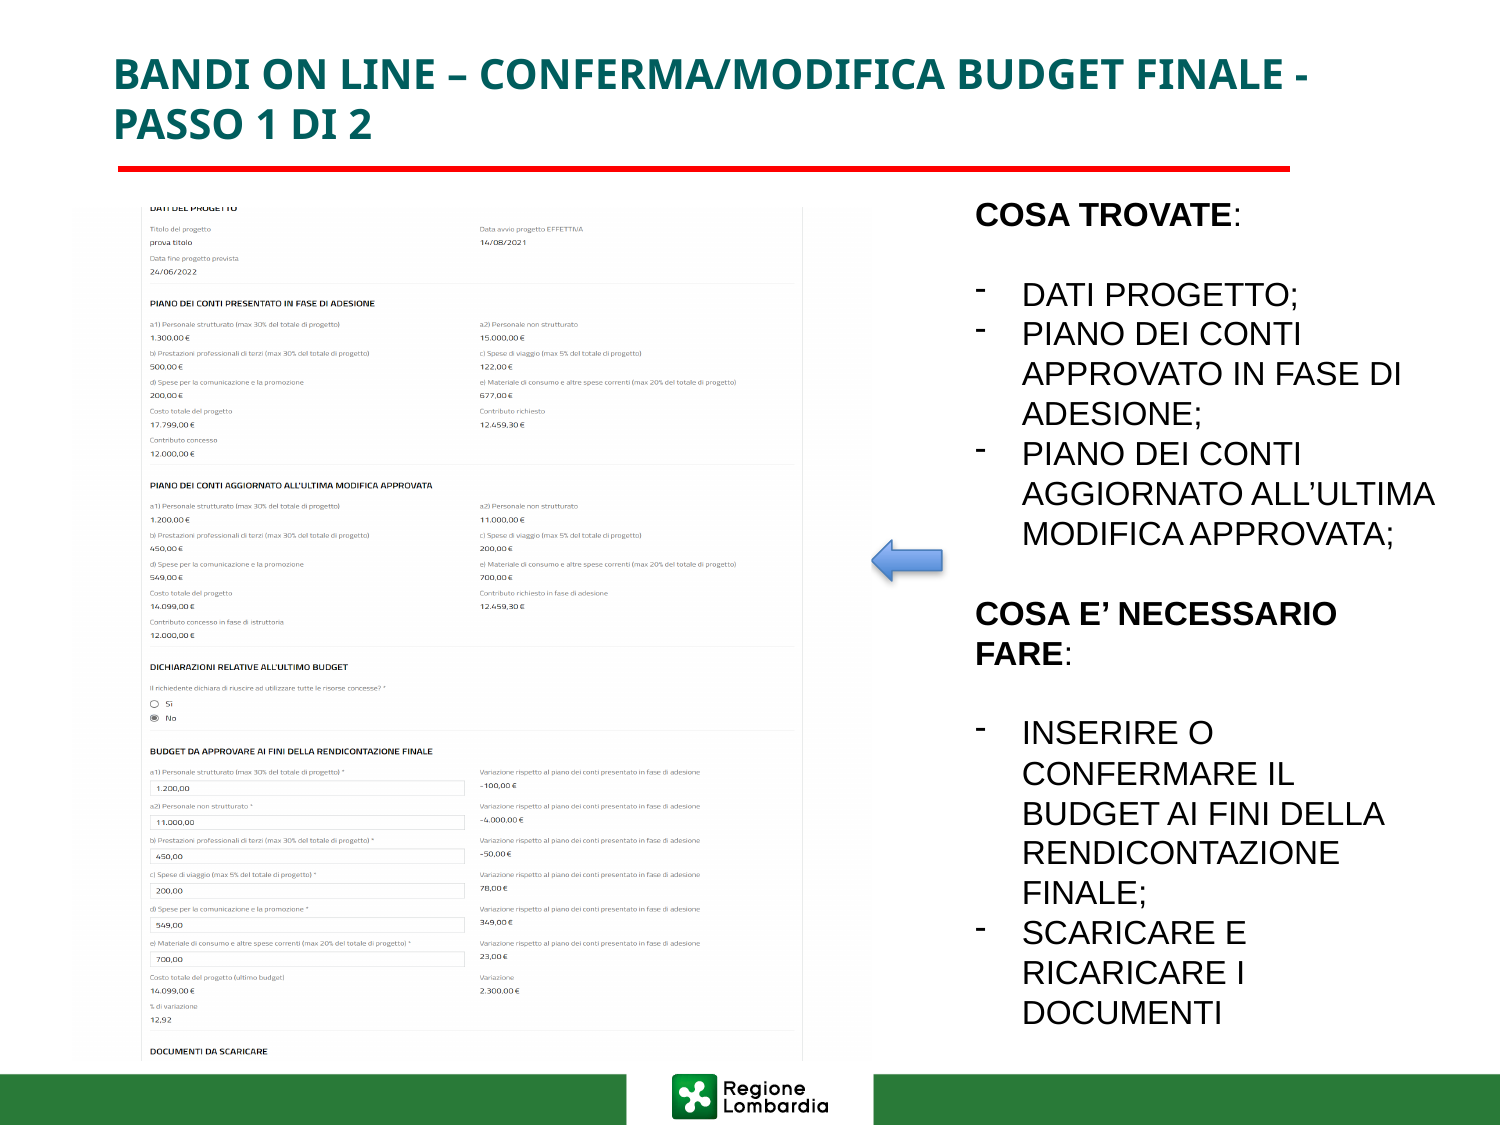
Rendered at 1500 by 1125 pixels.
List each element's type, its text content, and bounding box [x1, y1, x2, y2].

text_box COSA TROVATE: DATI PROGETTO; PIANO DEI CONTI APPROVATO IN FASE DI ADESIONE; PIANO DEI CONTI AGGIORNATO ALL’ULTIMA MODIFICA APPROVATA; COSA E’ NECESSARIO FARE: INSERIRE O CONFERMARE IL BUDGET AI FINI DELLA RENDICONTAZIONE FINALE; SCARICARE E RICARICARE I DOCUMENTI [960, 185, 1451, 1039]
text_box BANDI ON LINE – CONFERMA/MODIFICA BUDGET FINALE - PASSO 1 DI 2 [97, 40, 1425, 156]
text_box [877, 539, 943, 582]
picture [0, 0, 1500, 1125]
